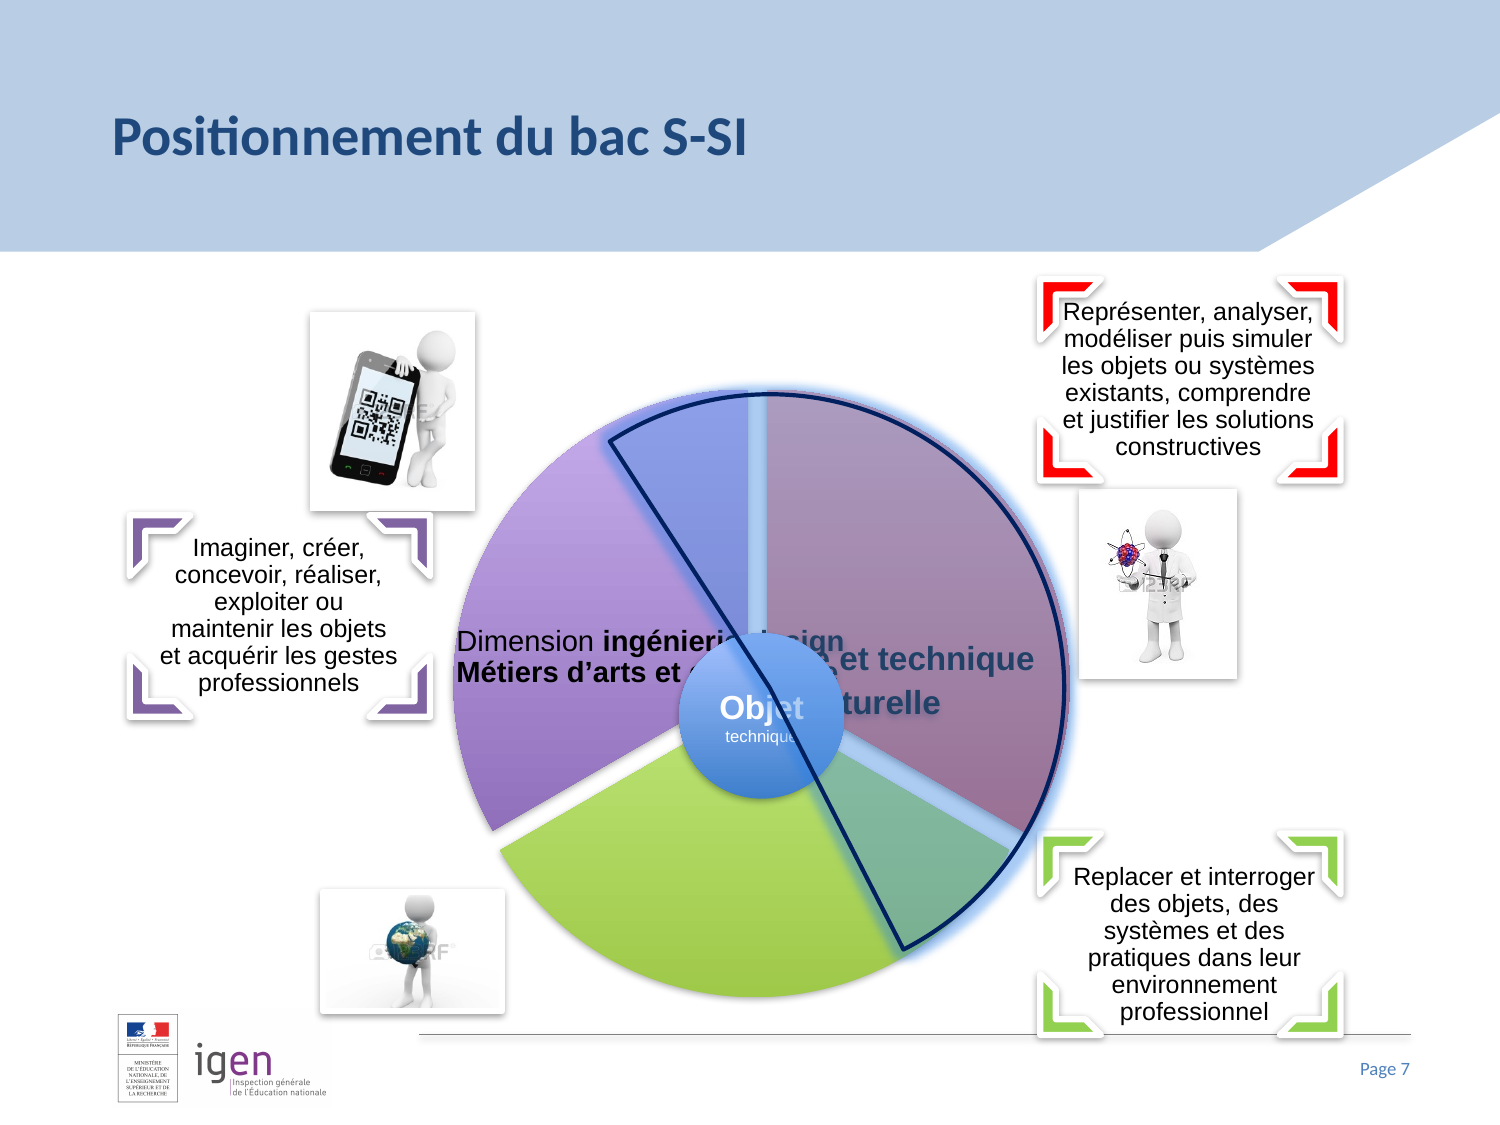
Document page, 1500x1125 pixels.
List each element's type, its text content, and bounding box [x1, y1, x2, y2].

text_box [1039, 278, 1341, 665]
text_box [322, 833, 1341, 1036]
title Positionnement du bac S-SI [112, 21, 1388, 244]
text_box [254, 336, 1306, 1038]
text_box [129, 326, 461, 718]
picture [112, 1008, 332, 1108]
